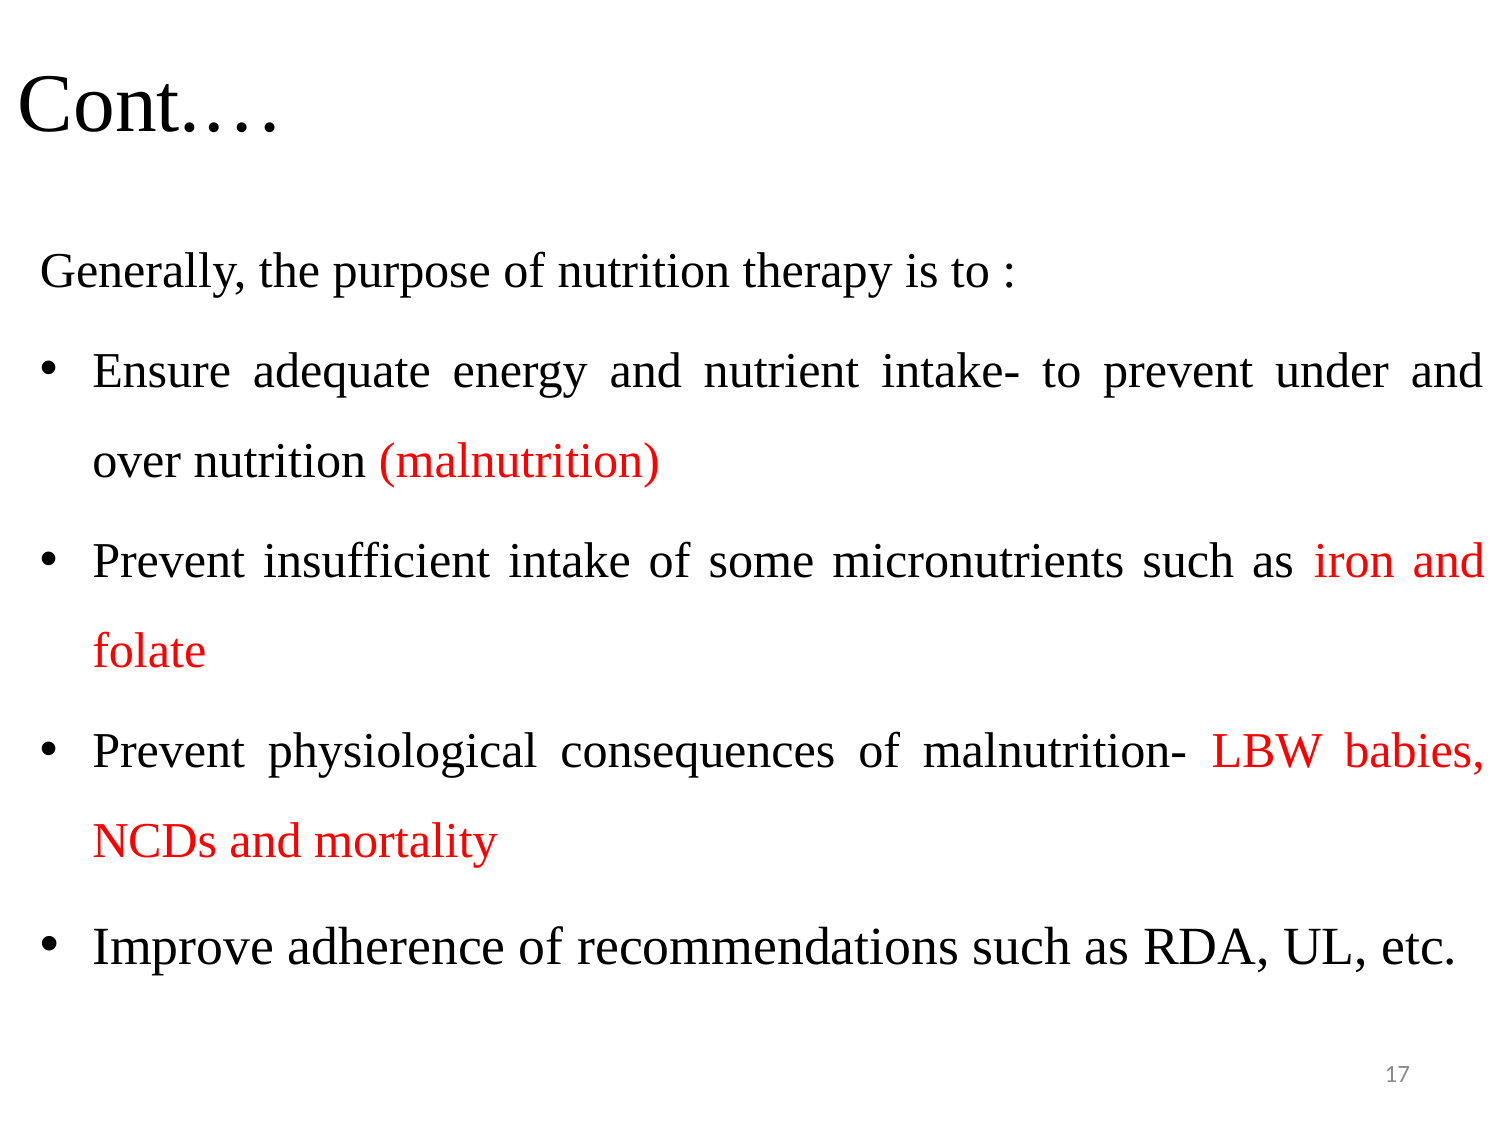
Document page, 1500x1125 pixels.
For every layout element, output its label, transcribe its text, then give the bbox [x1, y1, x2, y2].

title Cont.… [3, 4, 1500, 193]
slide_number 17 [1074, 1042, 1425, 1103]
list Generally, the purpose of nutrition therapy is to : Ensure adequate energy and nutrient intake- to prevent under and over nutrition (malnutrition) Prevent insufficient intake of some micronutrients such as iron and folate Prevent physiological consequences of malnutrition- LBW babies, NCDs and mortality Improve adherence of recommendations such as RDA, UL, etc. [24, 200, 1500, 1043]
